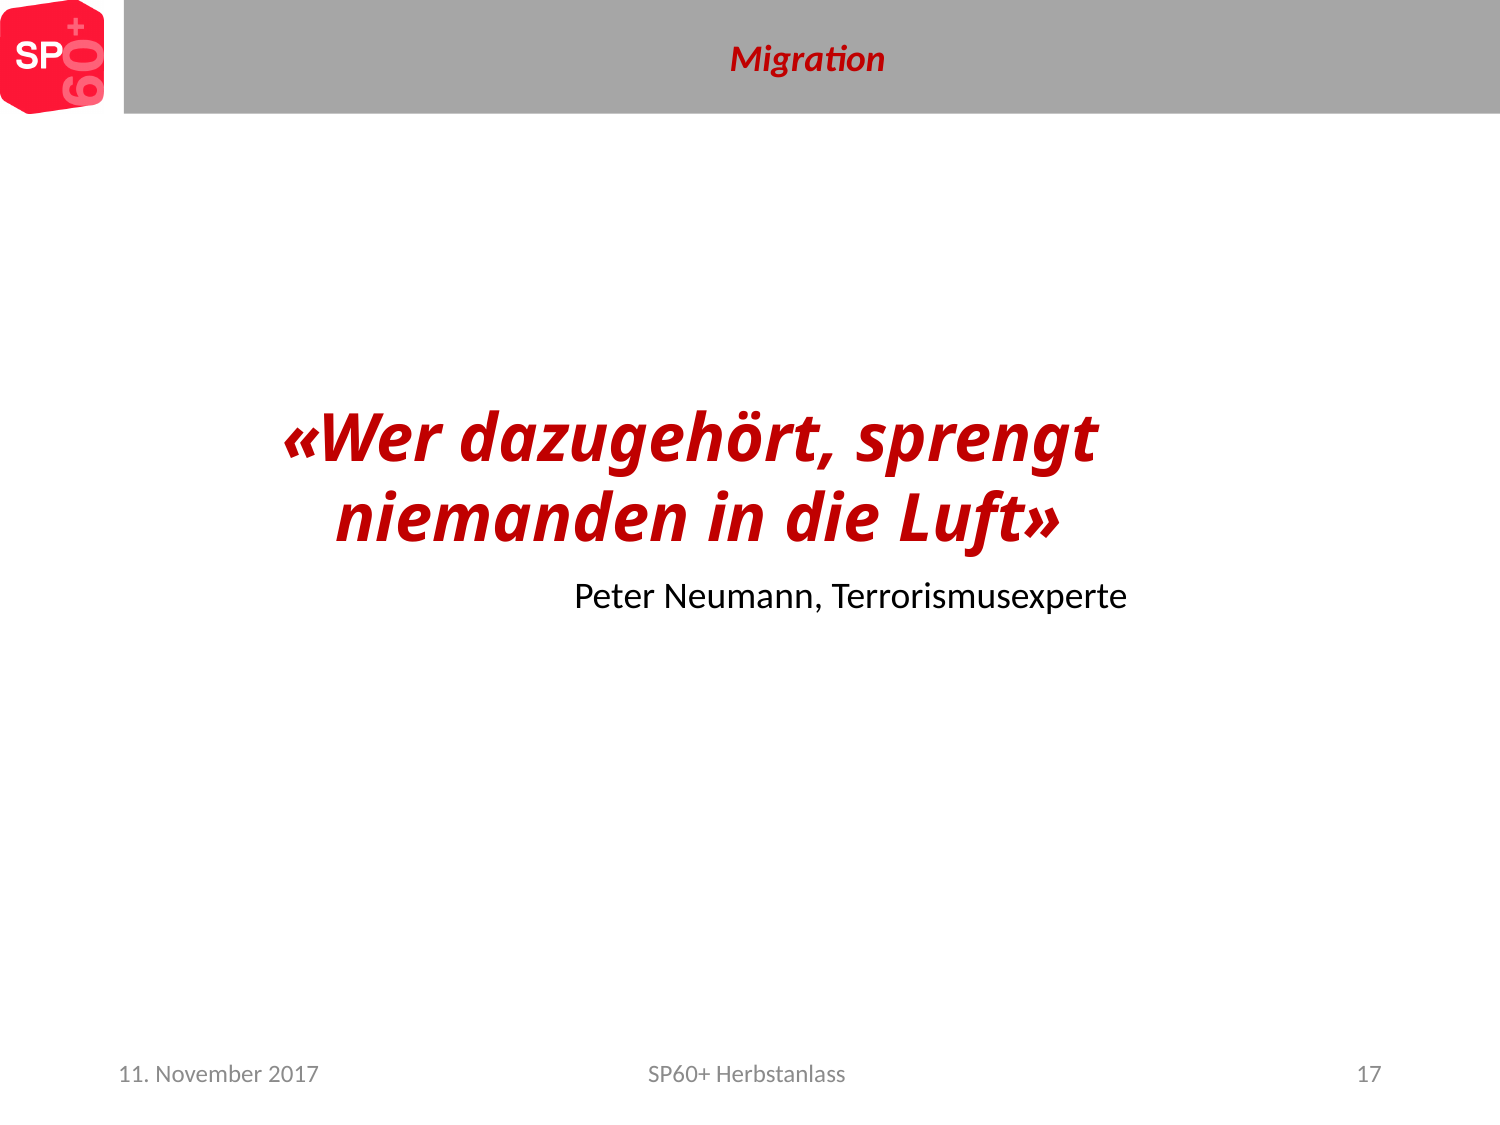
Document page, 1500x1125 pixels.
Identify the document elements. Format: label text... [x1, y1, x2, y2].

text_box Peter Neumann, Terrorismusexperte [559, 564, 1144, 624]
picture [0, 0, 104, 114]
slide_number 17 [1059, 1042, 1397, 1103]
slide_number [103, 1042, 441, 1103]
footer SP60+ Herbstanlass [496, 1042, 1004, 1103]
text_box «Wer dazugehört, sprengt niemanden in die Luft» [267, 387, 1132, 562]
